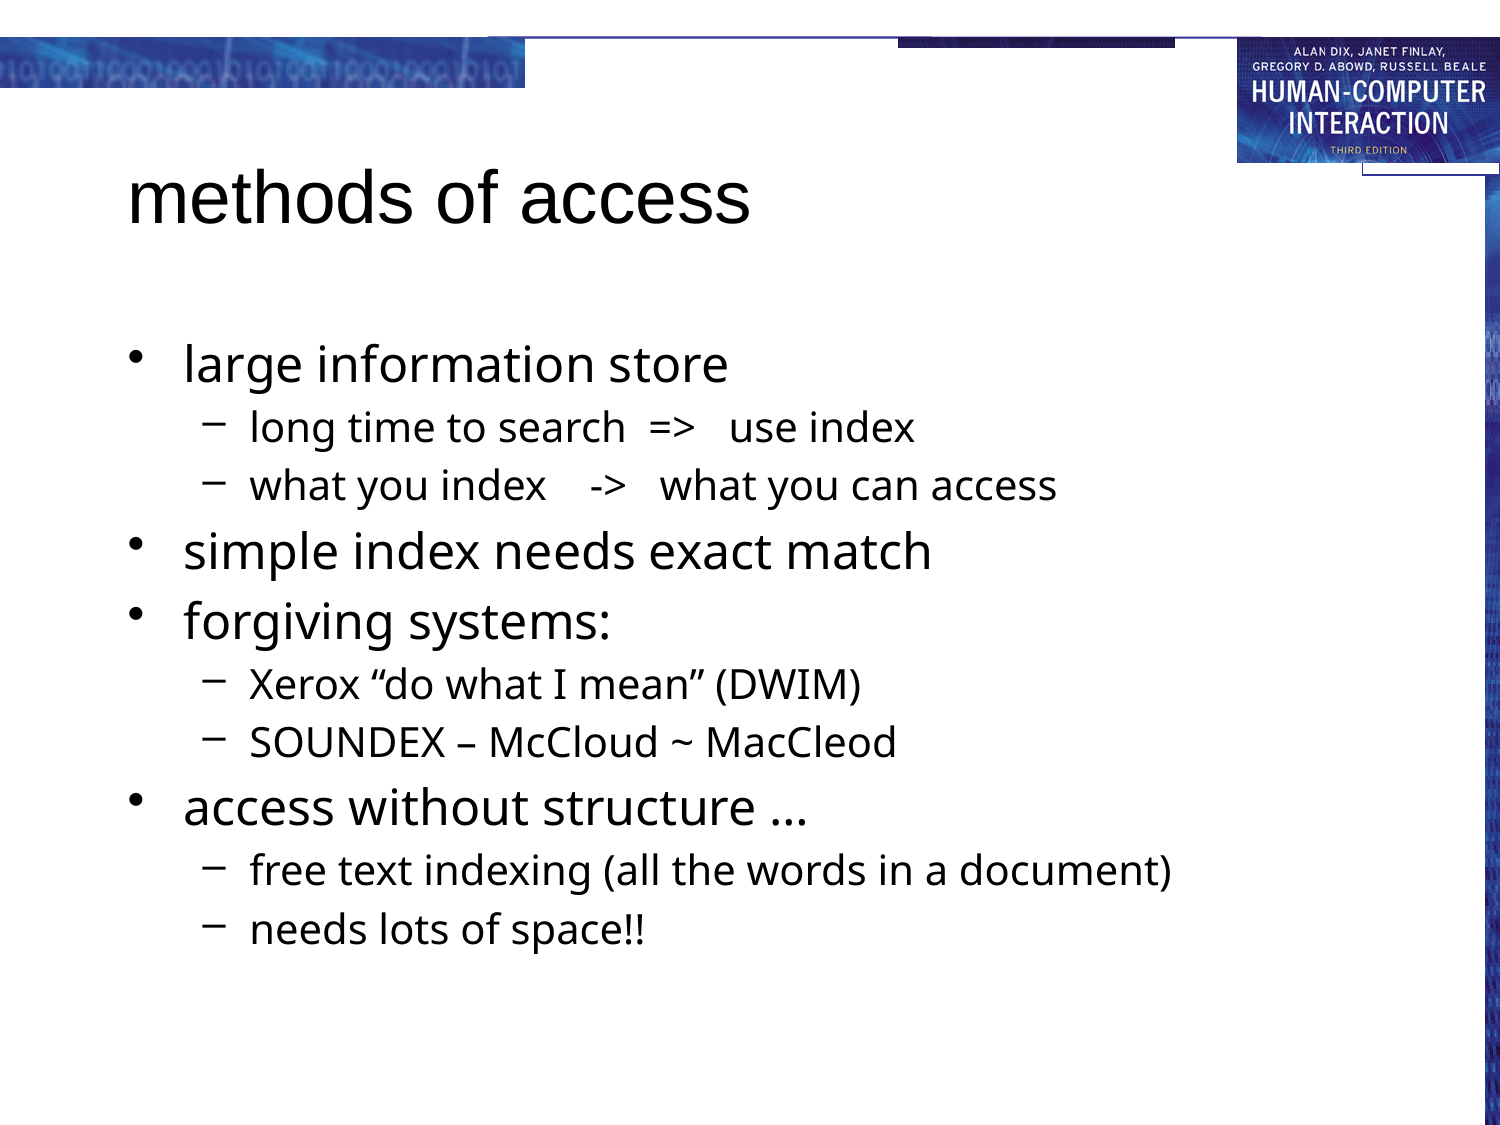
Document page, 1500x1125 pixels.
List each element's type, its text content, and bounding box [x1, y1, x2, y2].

picture [0, 37, 525, 88]
title methods of access [112, 99, 1238, 288]
picture [1237, 37, 1500, 163]
list large information store long time to search => use index what you index -> what you can access simple index needs exact match forgiving systems: Xerox “do what I mean” (DWIM) SOUNDEX – McCloud ~ MacCleod access without structure … free text indexing (all the words in a document) needs lots of space!! [112, 324, 1388, 1000]
picture [1485, 176, 1500, 1125]
picture [898, 37, 1175, 48]
